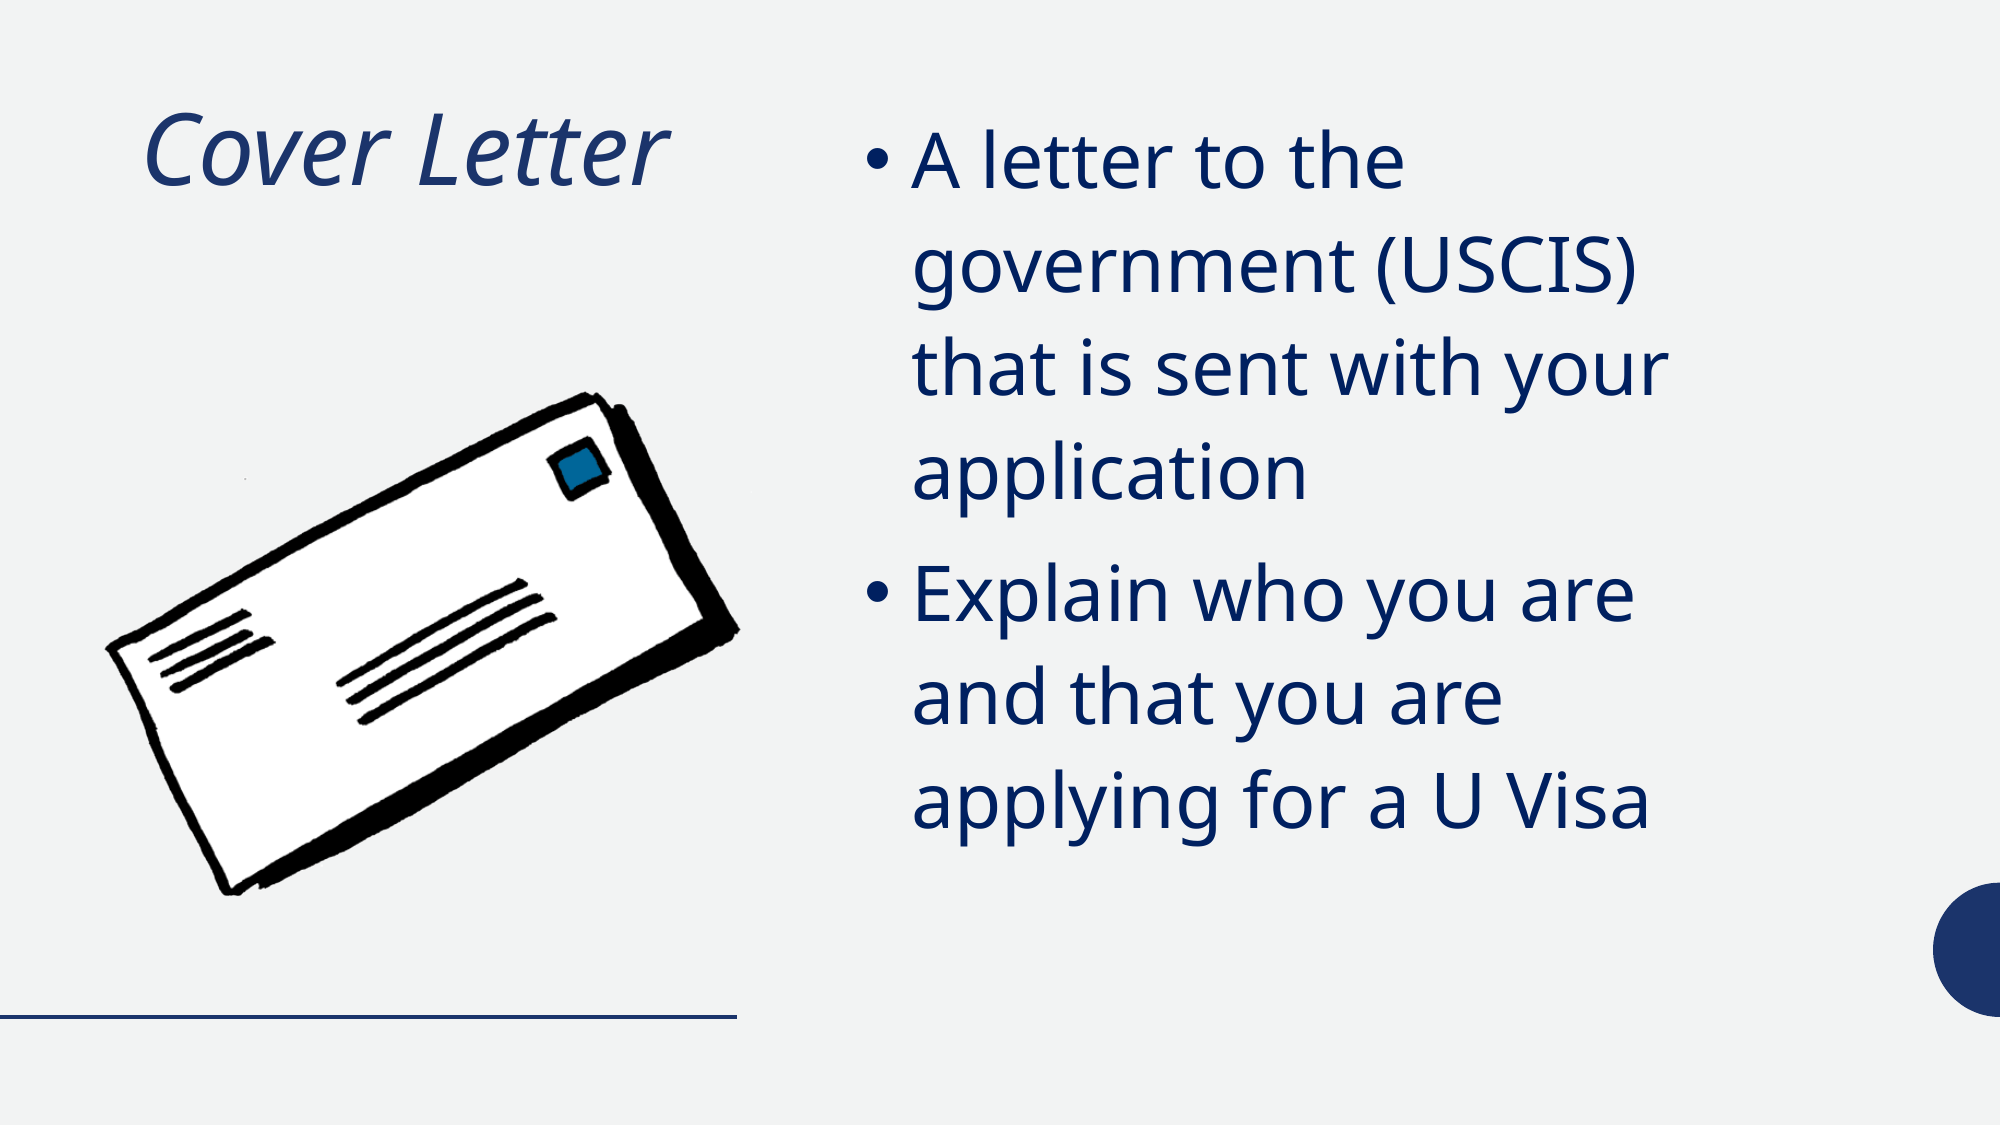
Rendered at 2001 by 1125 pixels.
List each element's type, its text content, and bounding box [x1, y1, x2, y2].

list A letter to the government (USCIS) that is sent with your application Explain who you are and that you are applying for a U Visa [849, 93, 1809, 1022]
title Cover Letter [125, 91, 802, 905]
picture [99, 380, 754, 905]
